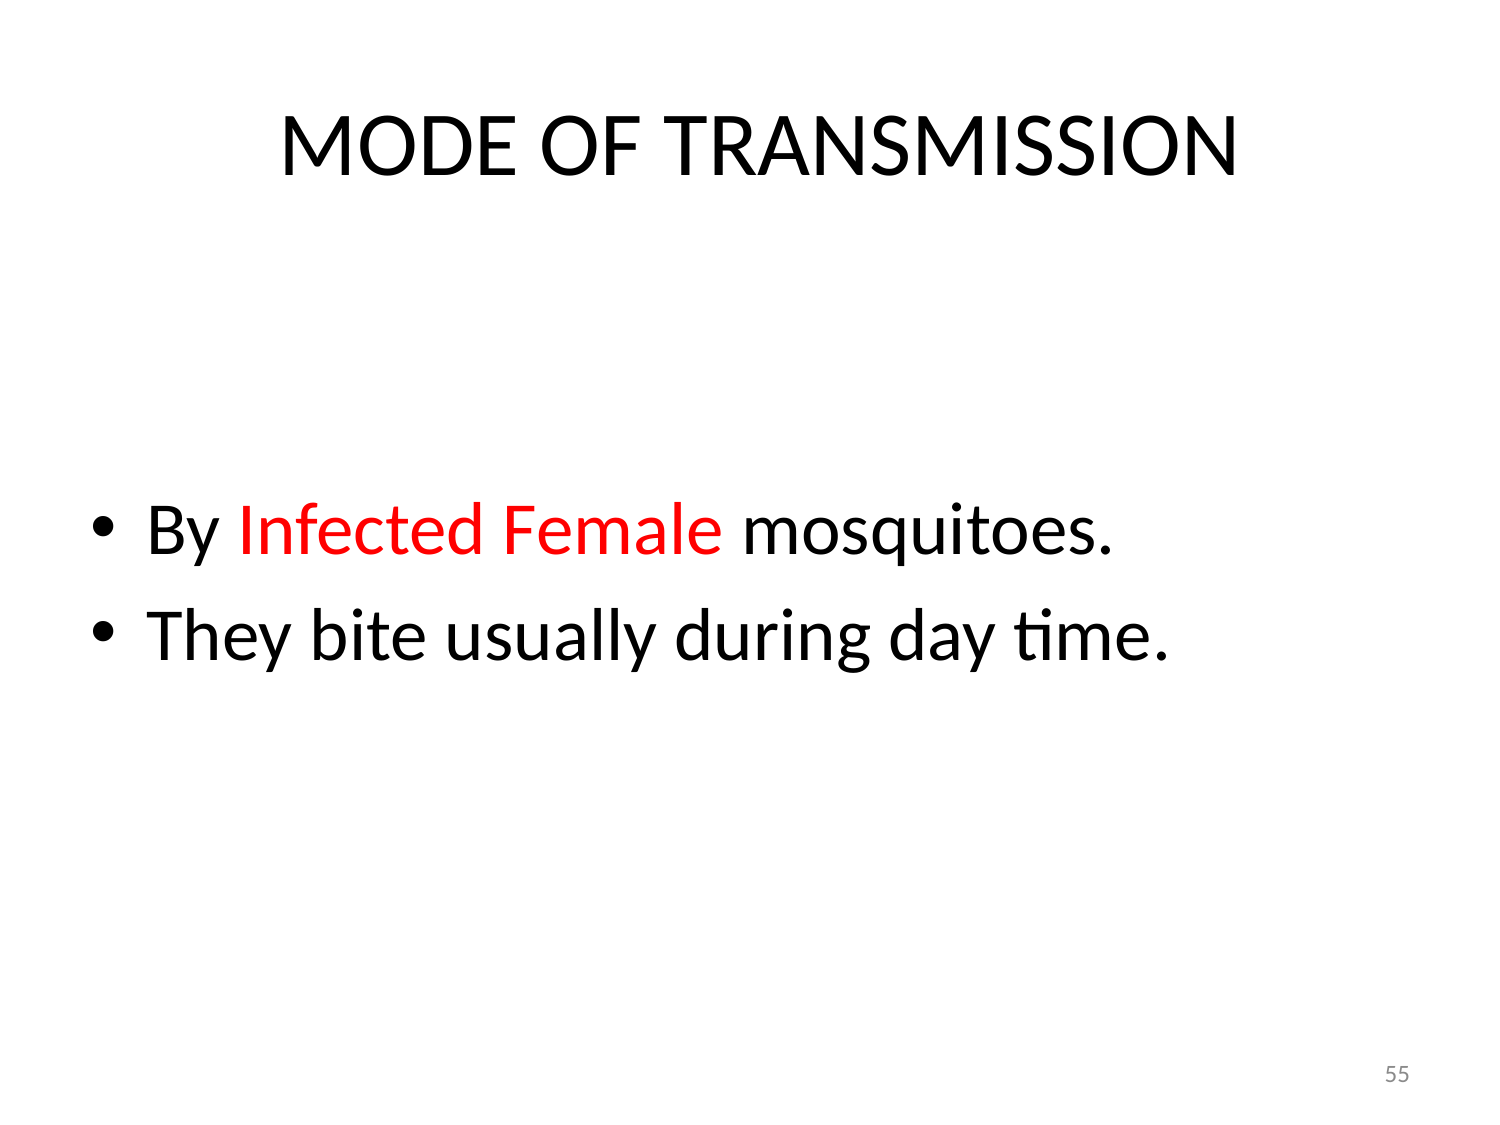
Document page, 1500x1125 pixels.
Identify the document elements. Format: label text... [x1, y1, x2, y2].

title MODE OF TRANSMISSION [75, 45, 1425, 233]
list By Infected Female mosquitoes. They bite usually during day time. [75, 262, 1425, 1005]
slide_number 55 [1074, 1042, 1425, 1103]
